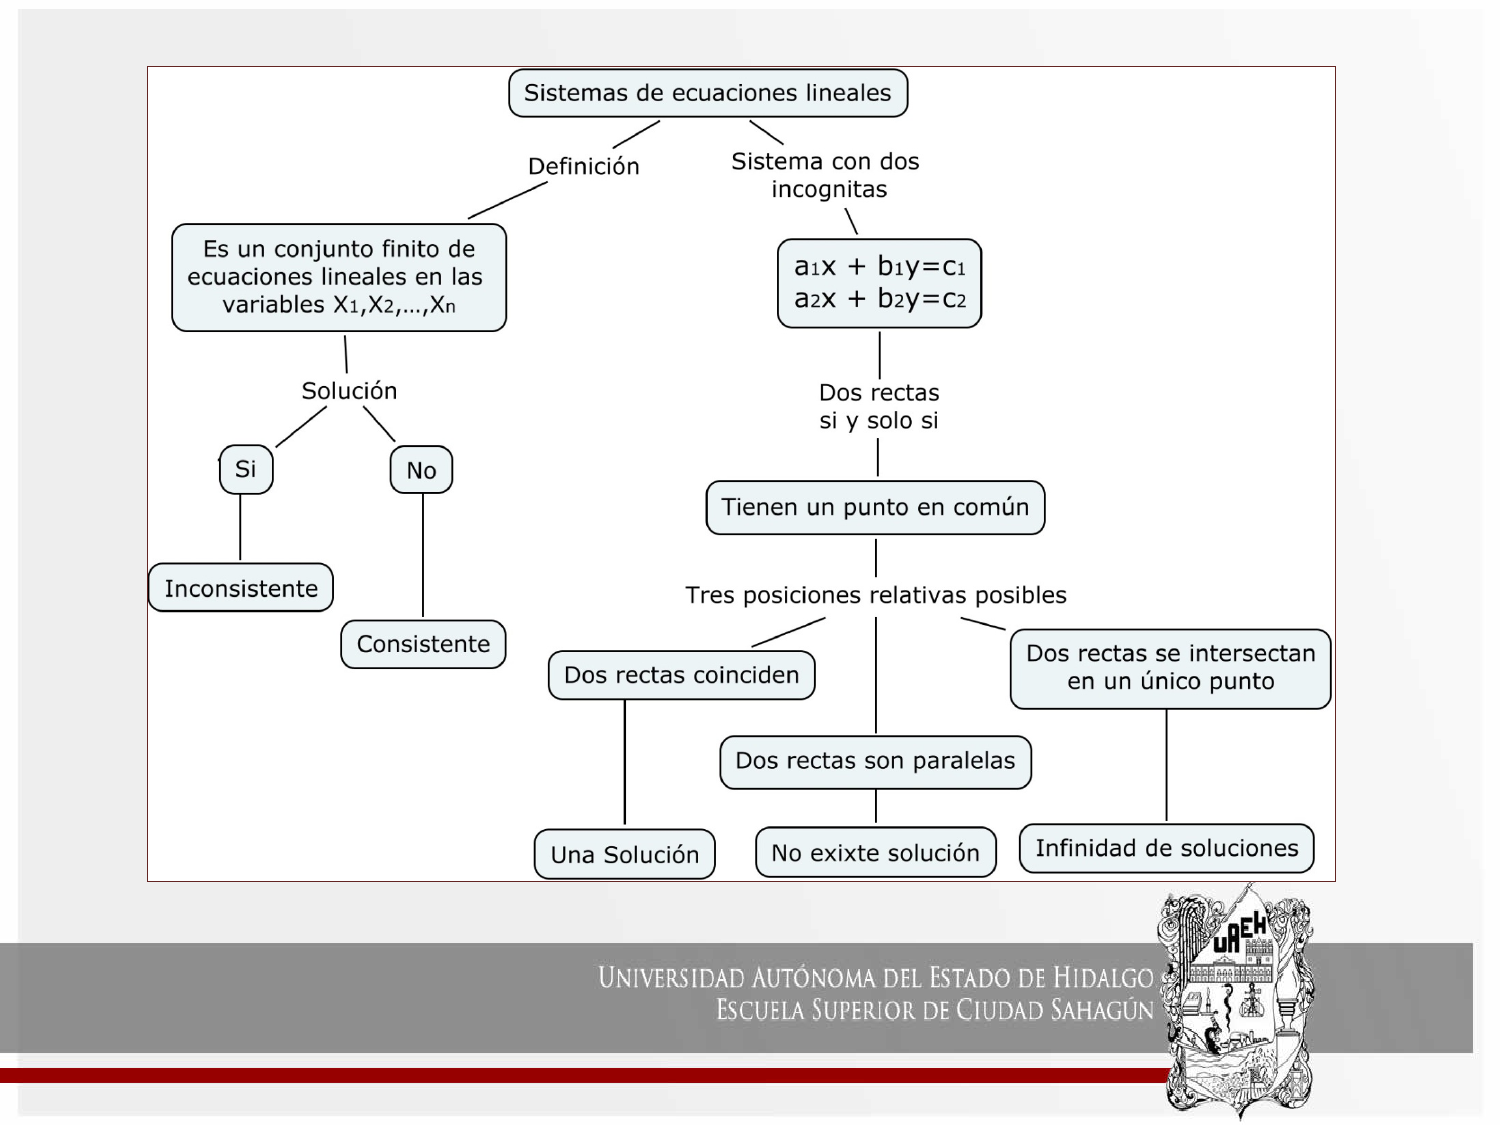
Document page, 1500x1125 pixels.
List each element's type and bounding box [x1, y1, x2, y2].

list [147, 66, 1336, 882]
picture [0, 0, 1500, 1125]
